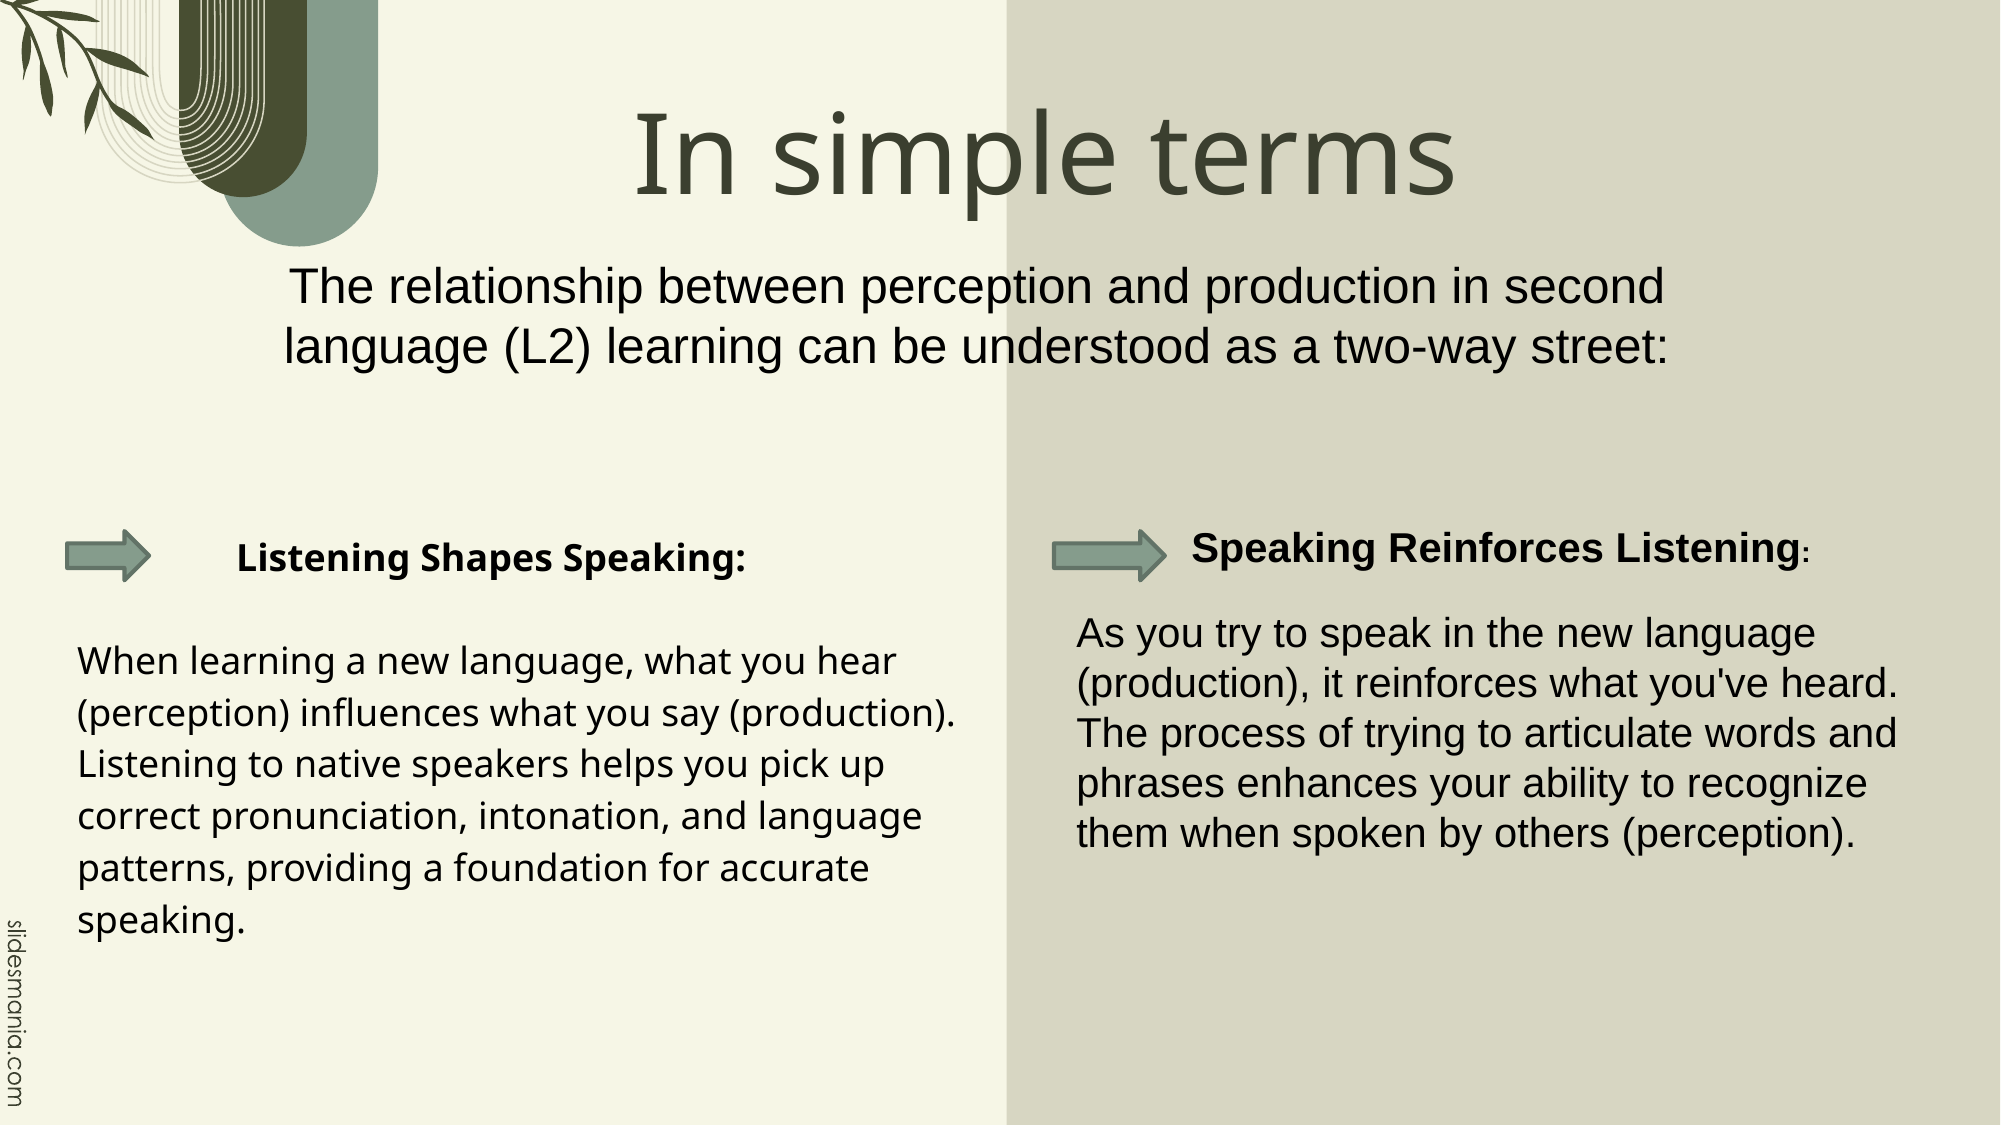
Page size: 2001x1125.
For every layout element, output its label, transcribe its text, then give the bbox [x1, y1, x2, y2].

text_box The relationship between perception and production in second language (L2) learning can be understood as a two-way street: [258, 246, 1697, 382]
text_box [96, 0, 265, 183]
list Listening Shapes Speaking: When learning a new language, what you hear (perception) influences what you say (production). Listening to native speakers helps you pick up correct pronunciation, intonation, and language patterns, providing a foundation for accurate speaking. [0, 490, 1000, 1029]
text_box [215, 0, 307, 198]
text_box [1051, 529, 1167, 583]
text_box [84, 96, 90, 135]
text_box [224, 0, 379, 246]
text_box Speaking Reinforces Listening: As you try to speak in the new language (production), it reinforces what you've heard. The process of trying to articulate words and phrases enhances your ability to recognize them when spoken by others (perception). [1061, 513, 1964, 898]
title In simple terms [442, 52, 1480, 246]
text_box [65, 529, 152, 583]
text_box [0, 0, 90, 117]
